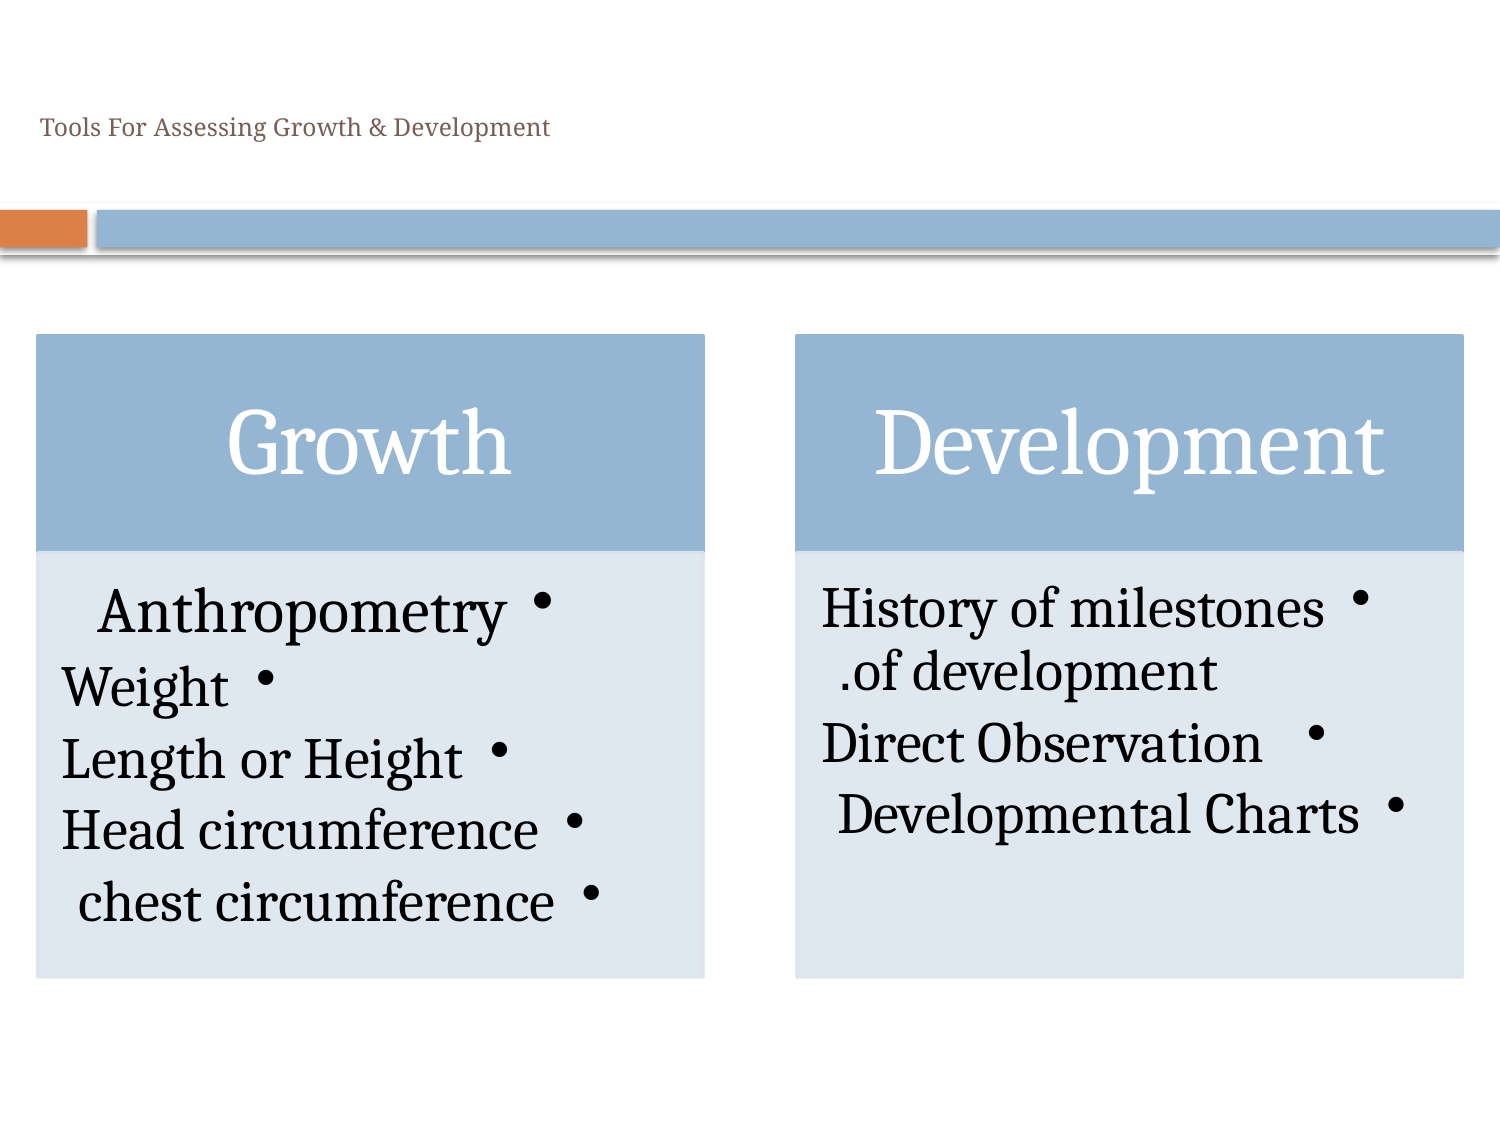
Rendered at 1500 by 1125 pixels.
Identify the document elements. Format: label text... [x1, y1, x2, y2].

title Tools For Assessing Growth & Development [24, 37, 1500, 201]
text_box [37, 249, 1463, 1063]
list [37, 249, 1476, 1076]
